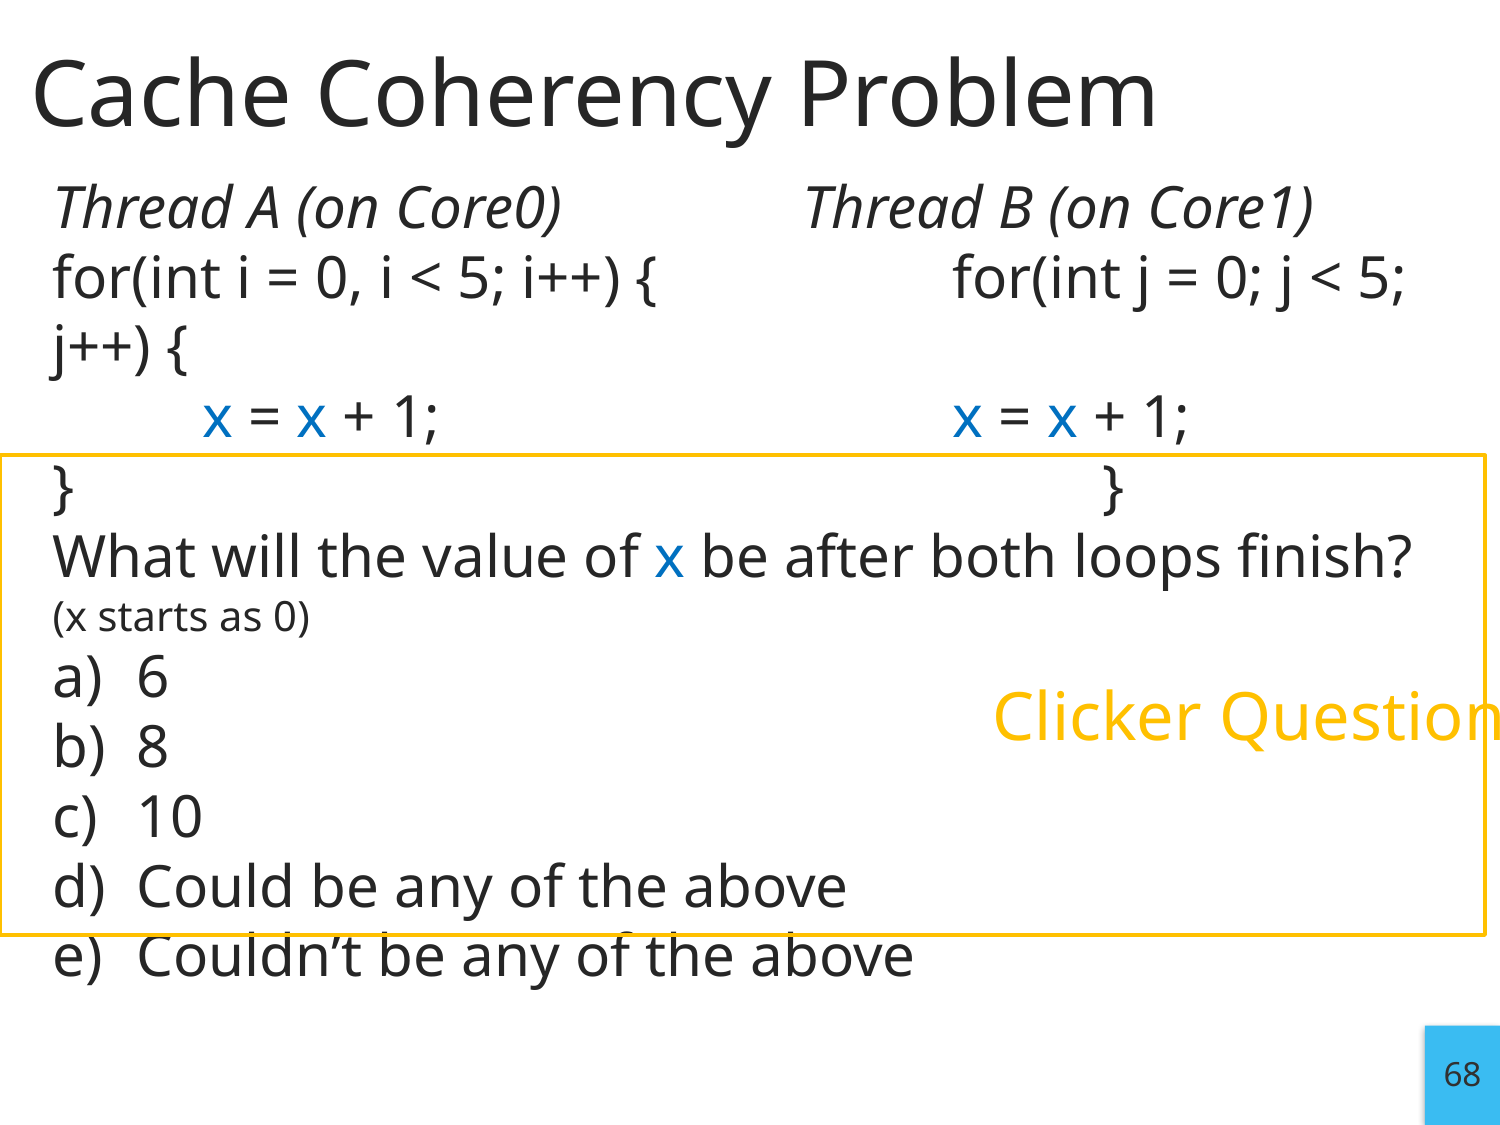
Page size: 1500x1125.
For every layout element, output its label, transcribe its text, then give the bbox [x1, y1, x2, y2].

list Thread A (on Core0) Thread B (on Core1) for(int i = 0, i < 5; i++) { for(int j = 0; j < 5; j++) { x = x + 1; x = x + 1; } } What will the value of x be after both loops finish? (x starts as 0) 6 8 10 Could be any of the above Couldn’t be any of the above [37, 937, 1463, 1105]
slide_number 68 [1425, 1025, 1500, 1125]
text_box Clicker Question [977, 666, 1500, 762]
list Thread A (on Core0) Thread B (on Core1) for(int i = 0, i < 5; i++) { for(int j = 0; j < 5; j++) { x = x + 1; x = x + 1; } } What will the value of x be after both loops finish? (x starts as 0) 6 8 10 Could be any of the above Couldn’t be any of the above [37, 163, 1463, 453]
text_box [0, 453, 1487, 937]
title Cache Coherency Problem [15, 16, 1485, 163]
